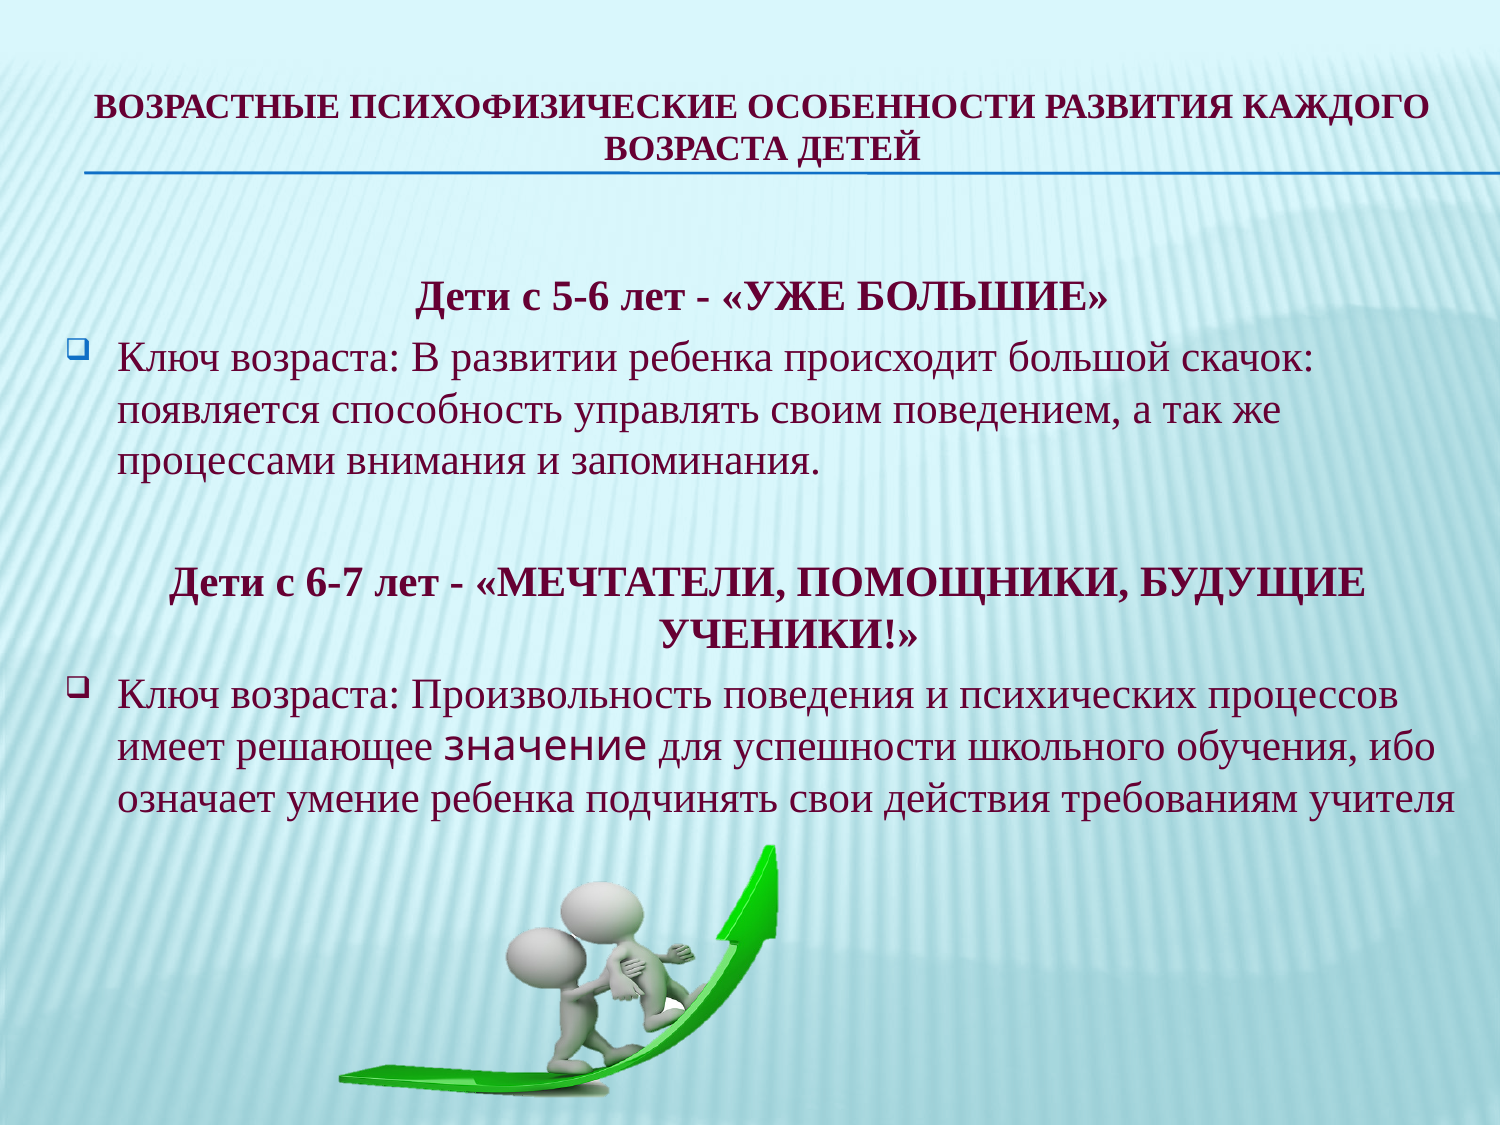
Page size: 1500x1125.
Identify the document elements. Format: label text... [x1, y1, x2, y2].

picture [300, 814, 822, 1114]
title Возрастные психофизические особенности развития каждого возраста детей [50, 75, 1475, 176]
list Дети с 5-6 лет - «УЖЕ БОЛЬШИЕ» Ключ возраста: В развитии ребенка происходит большой скачок: появляется способность управлять своим поведением, а так же процессами внимания и запоминания. Дети с 6-7 лет - «МЕЧТАТЕЛИ, ПОМОЩНИКИ, БУДУЩИЕ УЧЕНИКИ!» Ключ возраста: Произвольность поведения и психических процессов имеет решающее значение для успешности школьного обучения, ибо означает умение ребенка подчинять свои действия требованиям учителя [50, 199, 1475, 868]
